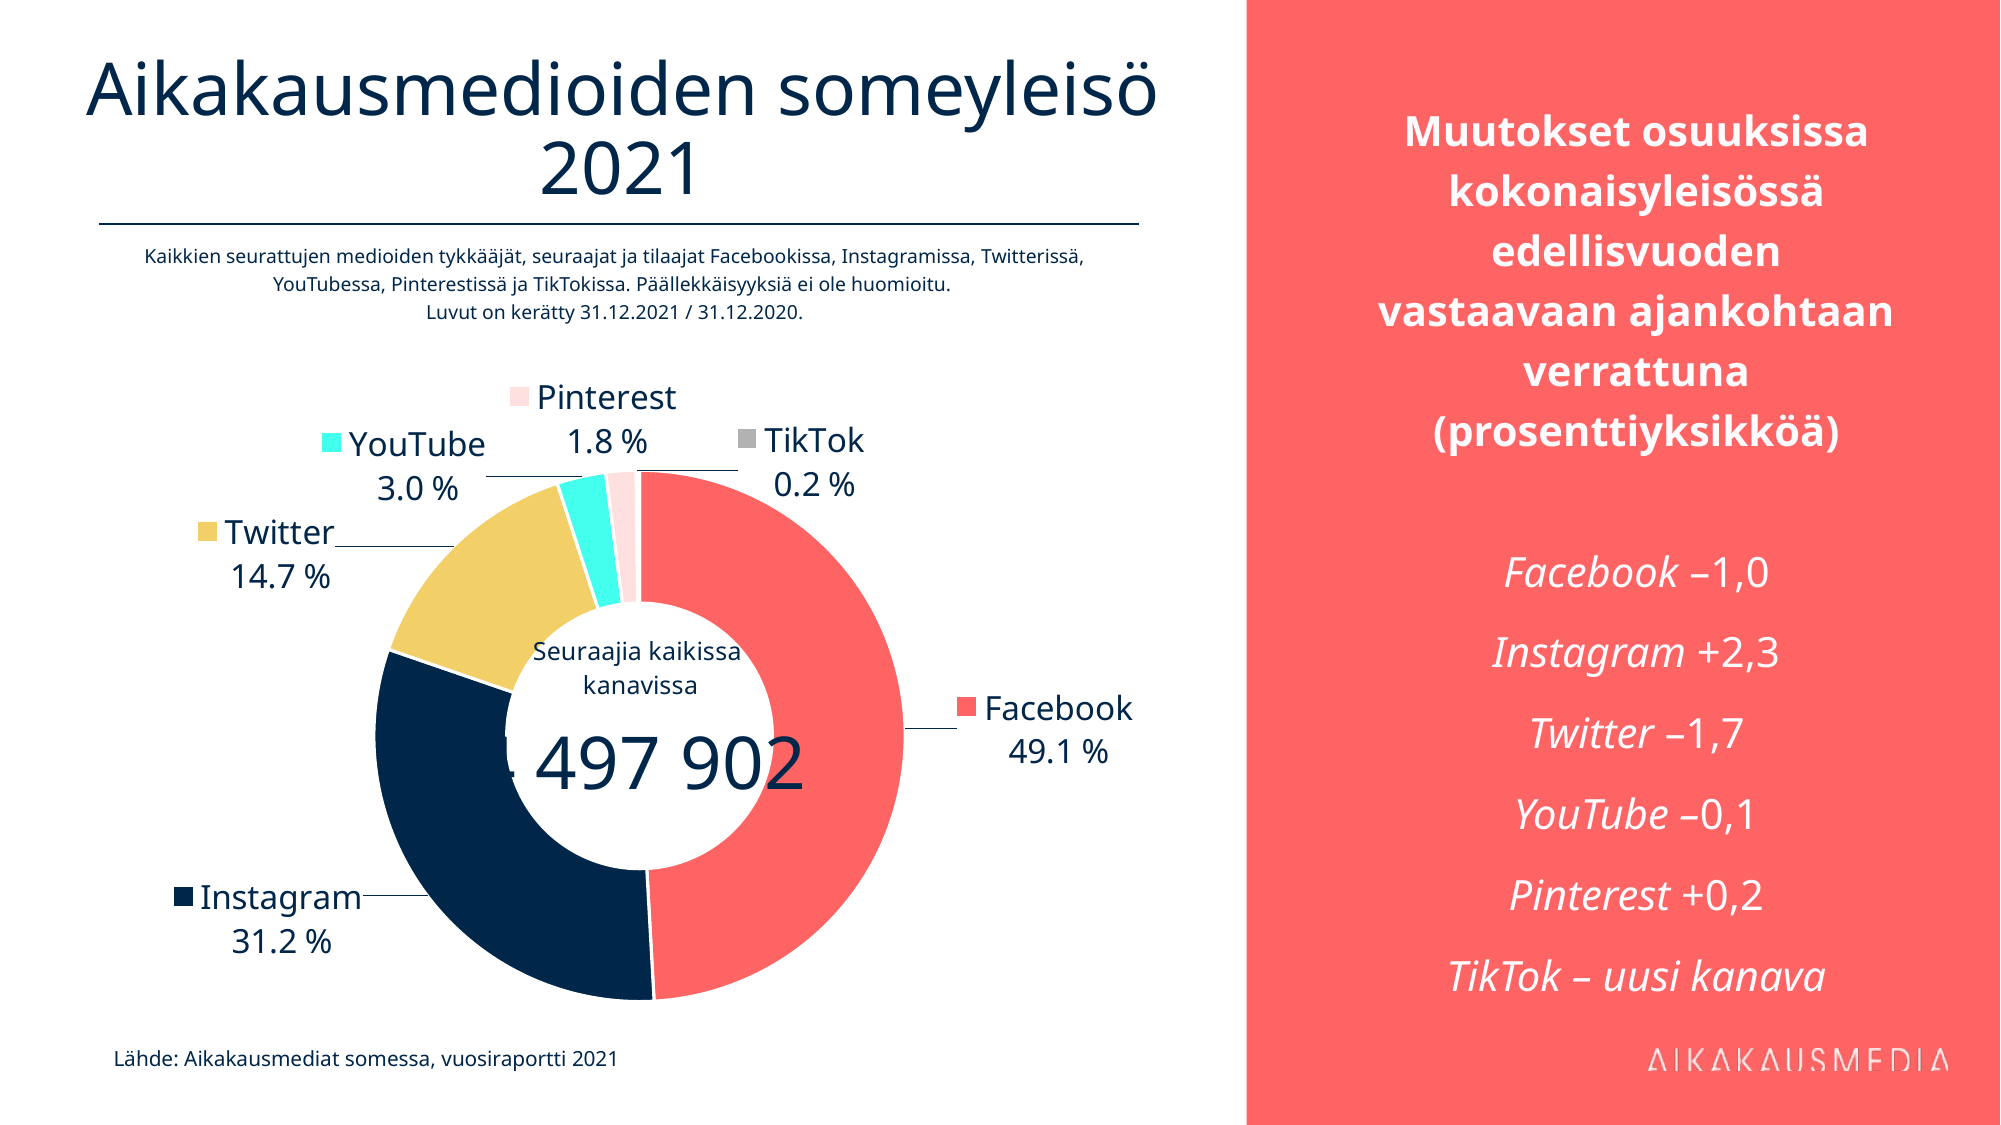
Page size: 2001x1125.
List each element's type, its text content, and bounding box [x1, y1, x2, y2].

title Aikakausmedioiden someyleisö 2021 [0, 37, 1247, 225]
chart [0, 339, 1247, 1027]
list Muutokset osuuksissa kokonaisyleisössä edellisvuoden vastaavaan ajankohtaan verrattuna (prosenttiyksikköä) Facebook –1,0 Instagram +2,3 Twitter –1,7 YouTube –0,1 Pinterest +0,2 TikTok – uusi kanava [1355, 131, 1918, 963]
text_box Kaikkien seurattujen medioiden tykkääjät, seuraajat ja tilaajat Facebookissa, Instagramissa, Twitterissä, YouTubessa, Pinterestissä ja TikTokissa. Päällekkäisyyksiä ei ole huomioitu. Luvut on kerätty 31.12.2021 / 31.12.2020. [96, 231, 1133, 333]
